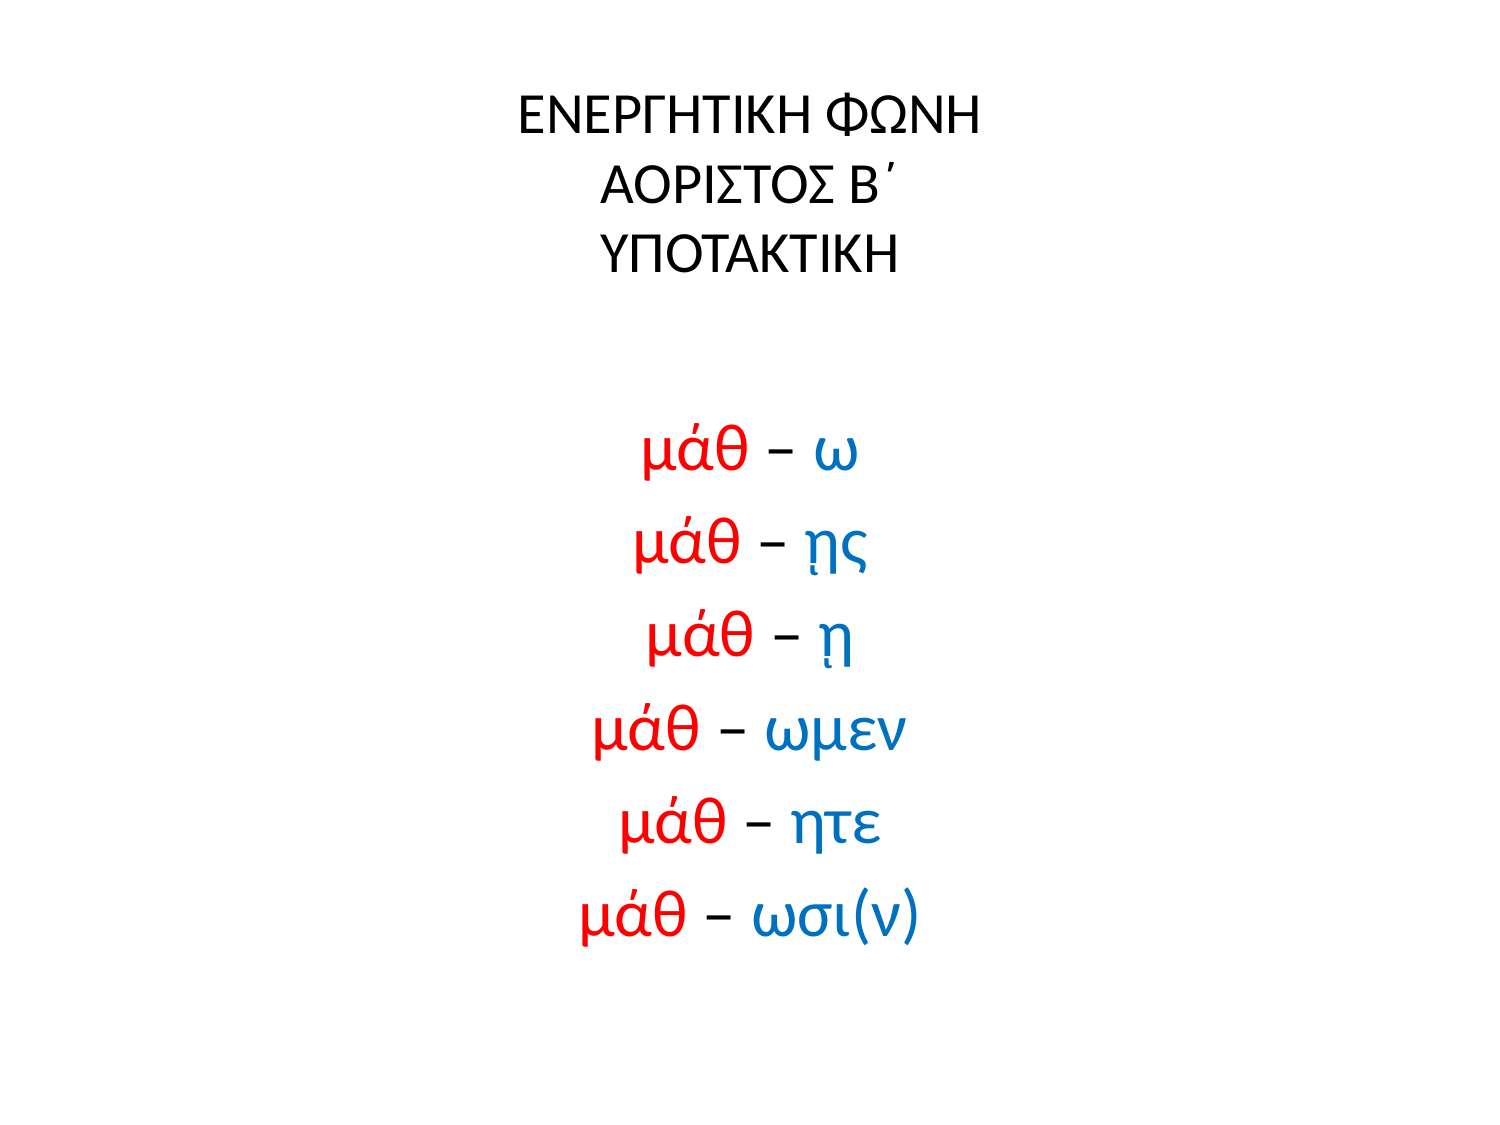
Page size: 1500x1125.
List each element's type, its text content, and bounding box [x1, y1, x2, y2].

list μάθ – ω μάθ – ῃς μάθ – ῃ μάθ – ωμεν μάθ – ητε μάθ – ωσι(ν) [75, 302, 1425, 1005]
title ΕΝΕΡΓΗΤΙΚΗ ΦΩΝΗ ΑΟΡΙΣΤΟΣ Β΄ ΥΠΟΤΑΚΤΙΚΗ [75, 45, 1425, 302]
